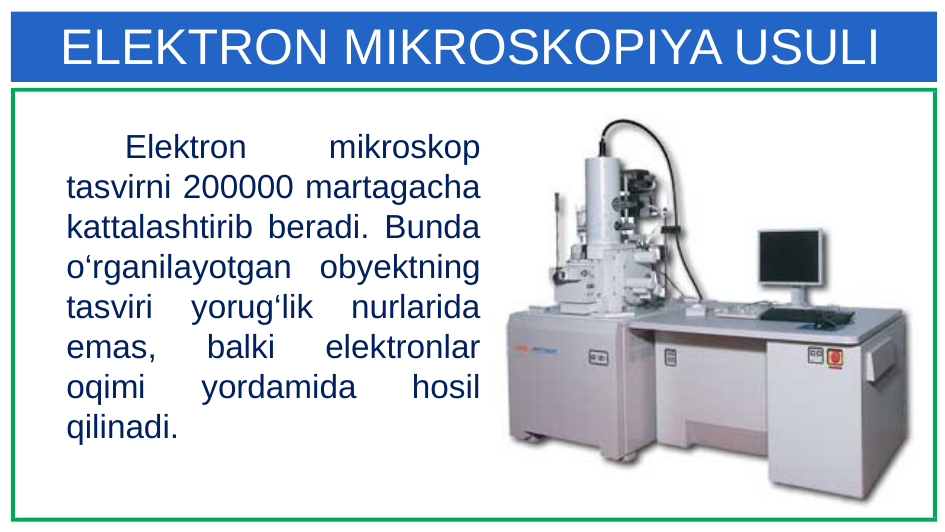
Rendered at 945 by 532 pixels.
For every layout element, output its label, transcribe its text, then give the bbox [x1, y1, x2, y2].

text_box Elektron mikroskop tasvirni 200000 martagacha kattalashtirib beradi. Bunda o‘rganilayotgan obyektning tasviri yorug‘lik nurlarida emas, balki elektronlar oqimi yordamida hosil qilinadi. [51, 118, 484, 453]
text_box ELEKTRON MIKROSKOPIYA USULI [45, 6, 897, 82]
picture [489, 102, 925, 513]
